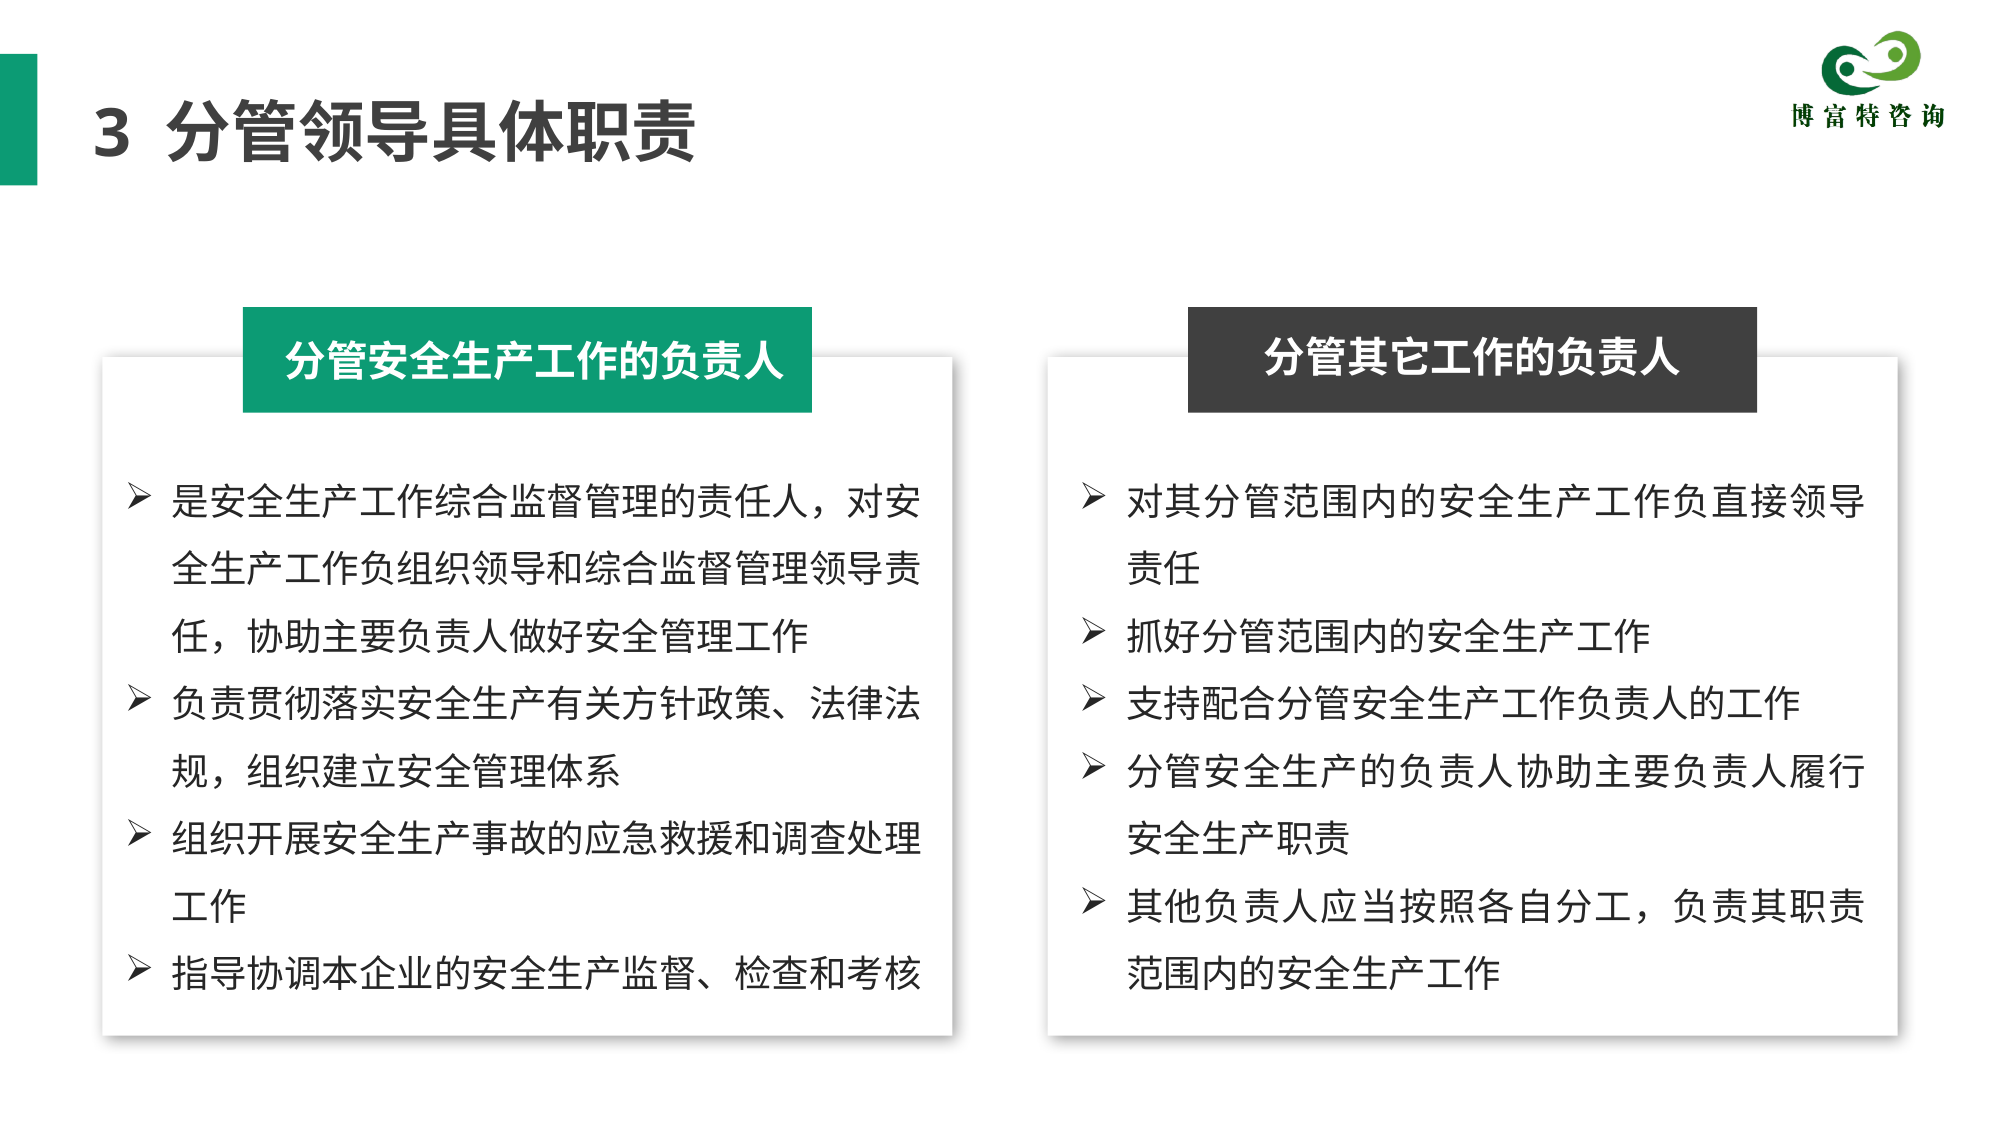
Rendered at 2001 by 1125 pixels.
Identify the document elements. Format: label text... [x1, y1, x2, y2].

text_box 是安全生产工作综合监督管理的责任人，对安全生产工作负组织领导和综合监督管理领导责任，协助主要负责人做好安全管理工作 负责贯彻落实安全生产有关方针政策、法律法规，组织建立安全管理体系 组织开展安全生产事故的应急救援和调查处理工作 指导协调本企业的安全生产监督、检查和考核 [110, 447, 961, 1003]
text_box 分管其它工作的负责人 [1248, 322, 1697, 388]
text_box [0, 53, 38, 186]
text_box 对其分管范围内的安全生产工作负直接领导责任 抓好分管范围内的安全生产工作 支持配合分管安全生产工作负责人的工作 分管安全生产的负责人协助主要负责人履行安全生产职责 其他负责人应当按照各自分工，负责其职责范围内的安全生产工作 [1064, 447, 1881, 1003]
text_box 3 分管领导具体职责 [78, 66, 729, 178]
text_box [1187, 306, 1758, 414]
picture [1772, 30, 1969, 131]
text_box 分管安全生产工作的负责人 [269, 327, 801, 392]
text_box [1047, 356, 1899, 1037]
text_box [101, 356, 953, 1037]
text_box [242, 306, 813, 414]
